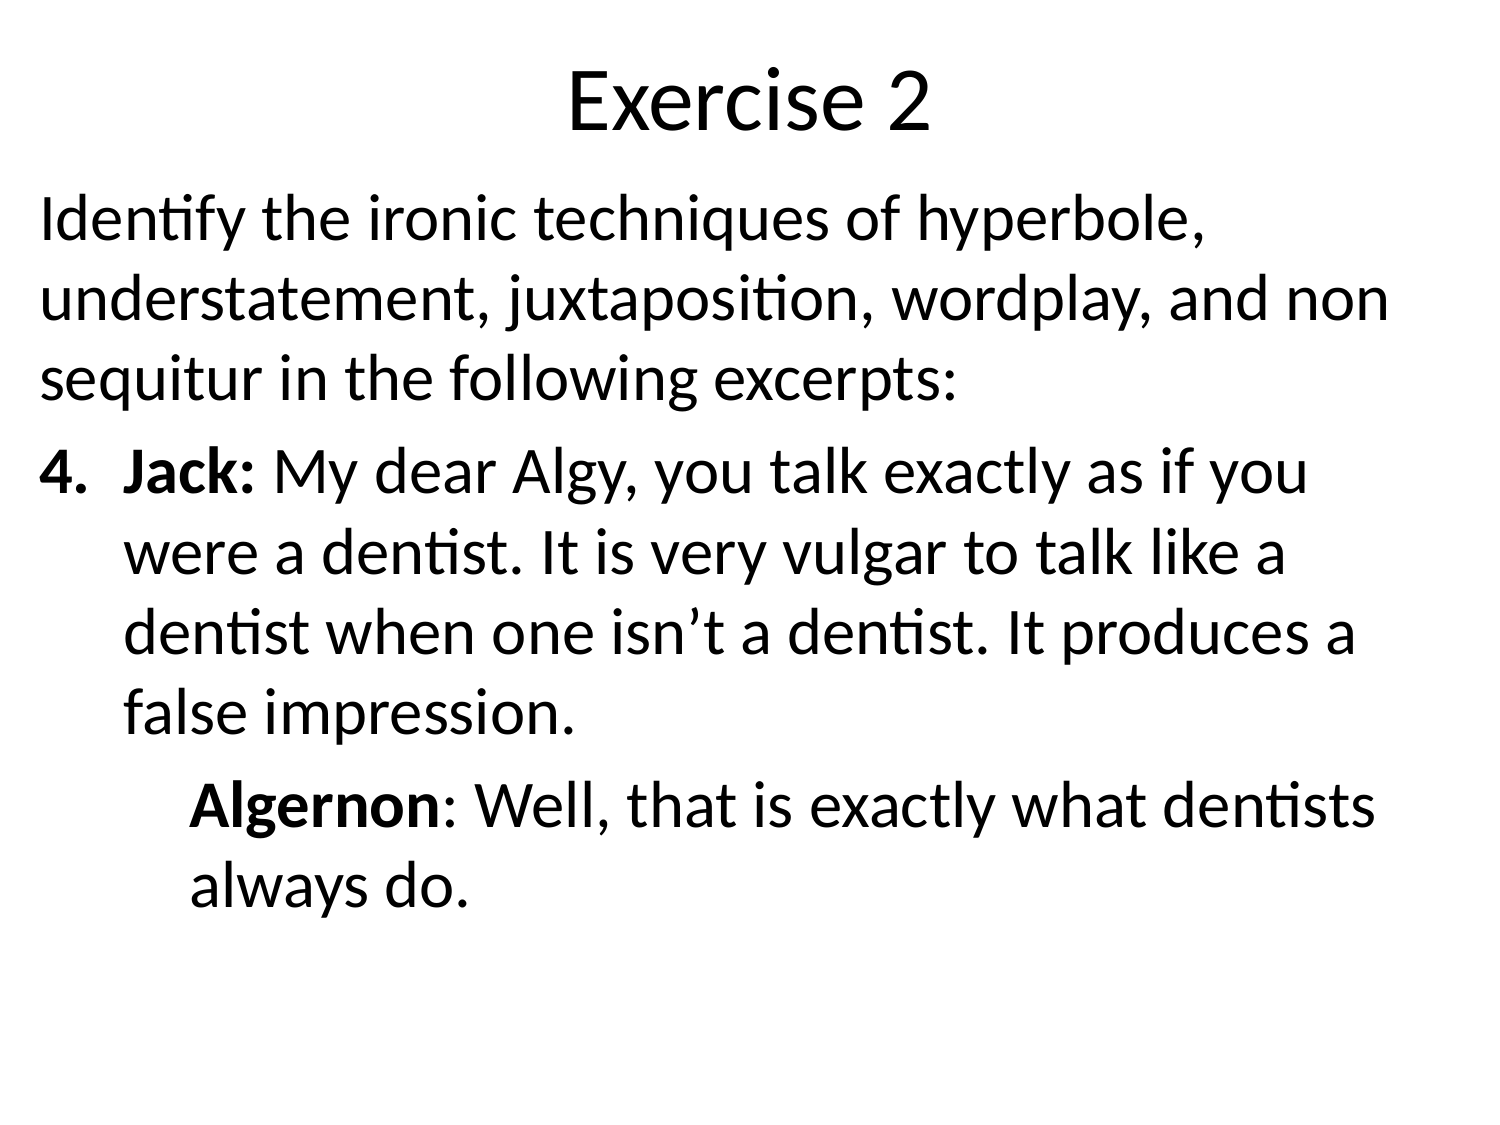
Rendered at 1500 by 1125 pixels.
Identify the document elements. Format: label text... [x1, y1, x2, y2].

list Identify the ironic techniques of hyperbole, understatement, juxtaposition, wordplay, and non sequitur in the following excerpts: Jack: My dear Algy, you talk exactly as if you were a dentist. It is very vulgar to talk like a dentist when one isn’t a dentist. It produces a false impression. Algernon: Well, that is exactly what dentists always do. [24, 166, 1462, 1103]
title Exercise 2 [75, 0, 1425, 166]
